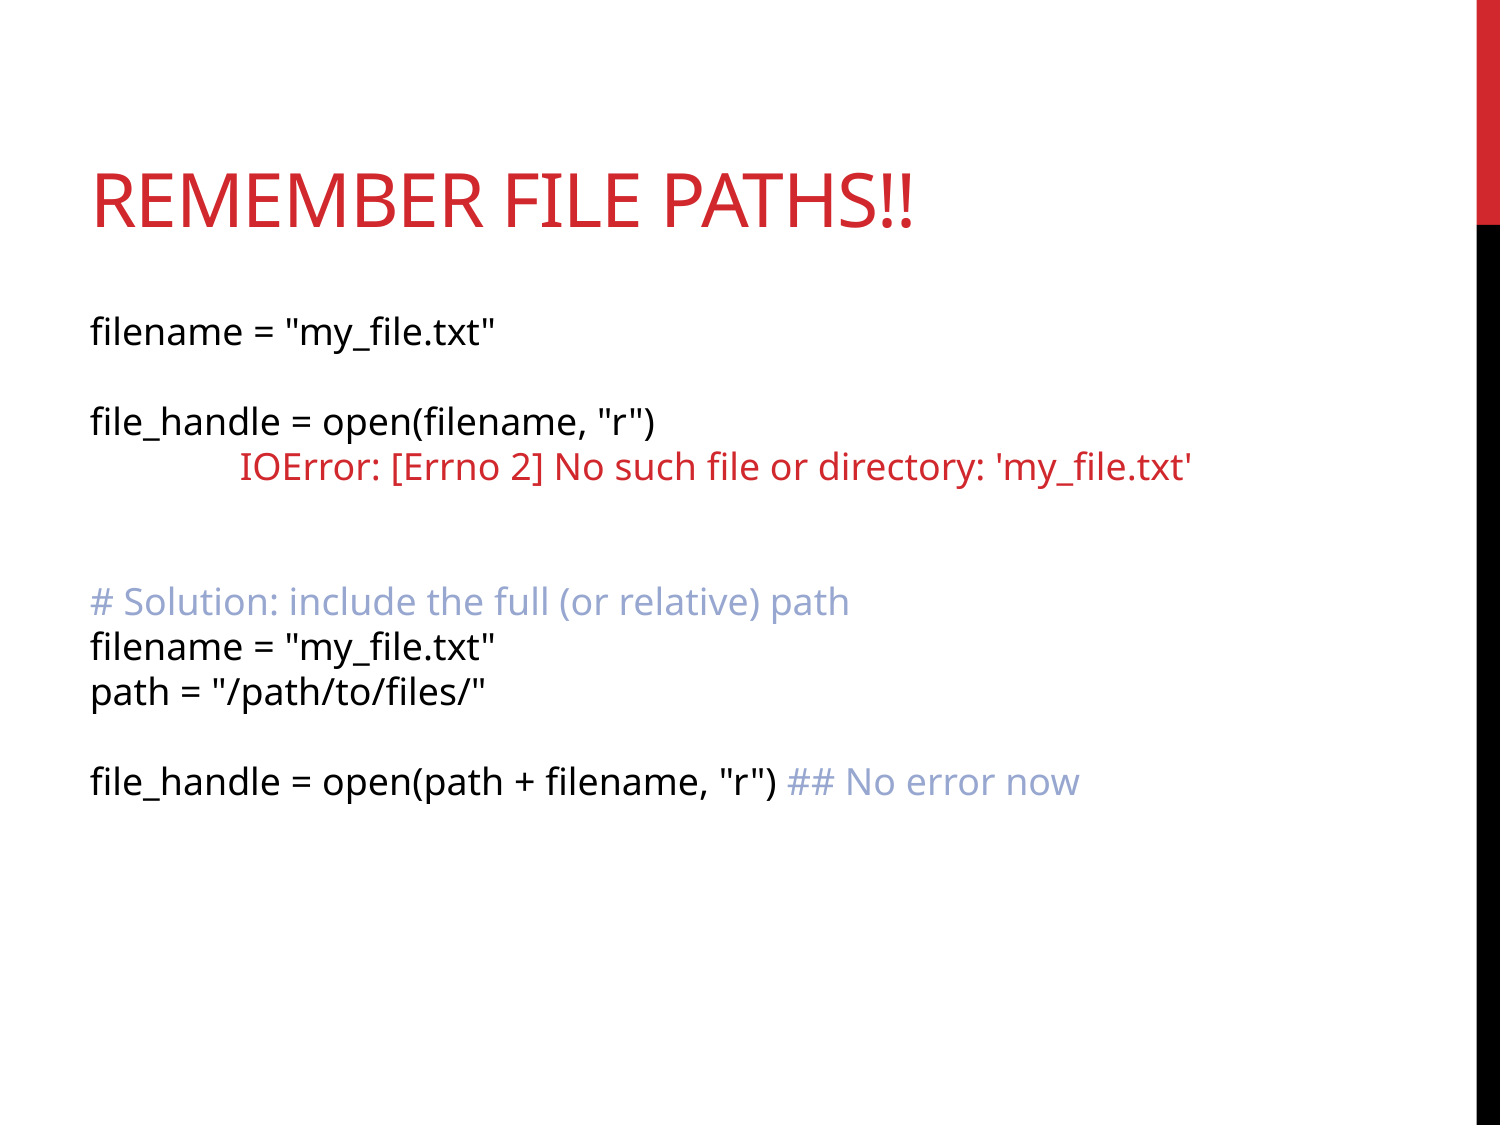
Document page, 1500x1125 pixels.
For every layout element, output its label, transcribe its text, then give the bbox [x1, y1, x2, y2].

title remember file paths!! [75, 25, 1325, 250]
text_box filename = "my_file.txt" file_handle = open(filename, "r") IOError: [Errno 2] No such file or directory: 'my_file.txt' # Solution: include the full (or relative) path filename = "my_file.txt" path = "/path/to/files/" file_handle = open(path + filename, "r") ## No error now [74, 255, 1443, 901]
